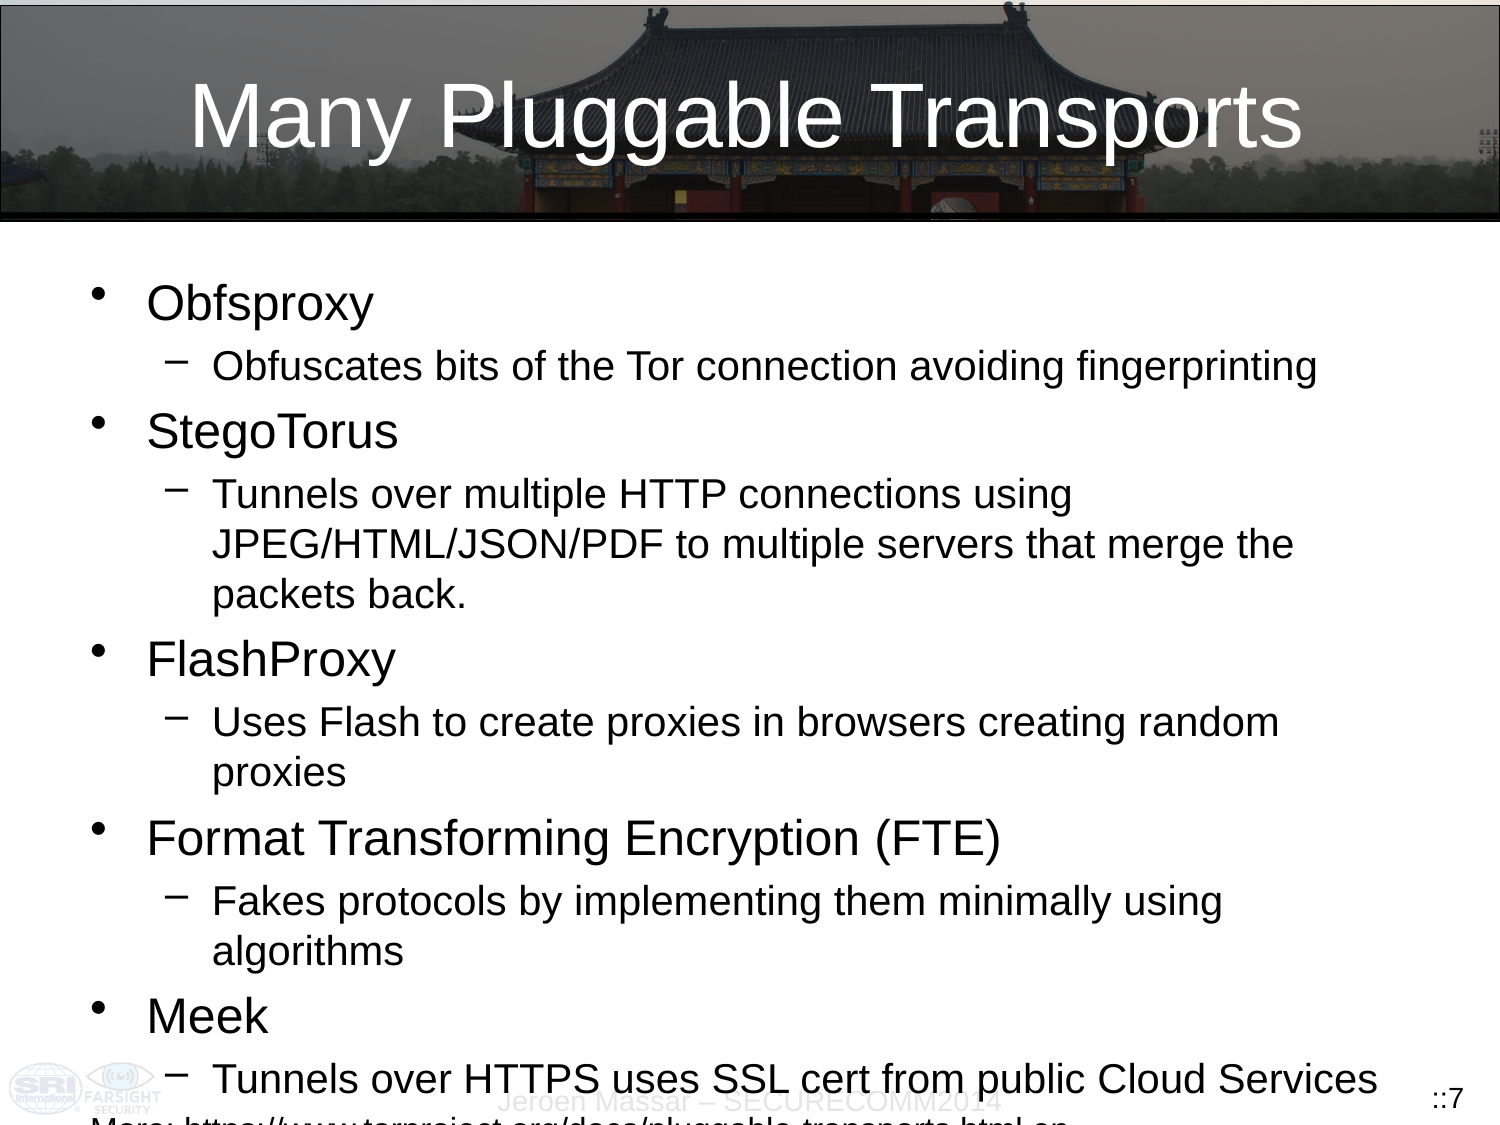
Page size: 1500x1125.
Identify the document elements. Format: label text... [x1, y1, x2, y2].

title Many Pluggable Transports [74, 37, 1420, 184]
picture [0, 0, 1500, 5]
list Obfsproxy Obfuscates bits of the Tor connection avoiding fingerprinting StegoTorus Tunnels over multiple HTTP connections using JPEG/HTML/JSON/PDF to multiple servers that merge the packets back. FlashProxy Uses Flash to create proxies in browsers creating random proxies Format Transforming Encryption (FTE) Fakes protocols by implementing them minimally using algorithms Meek Tunnels over HTTPS uses SSL cert from public Cloud Services More: https://www.torproject.org/docs/pluggable-transports.html.en [75, 262, 1442, 1005]
picture [1, 6, 1499, 212]
